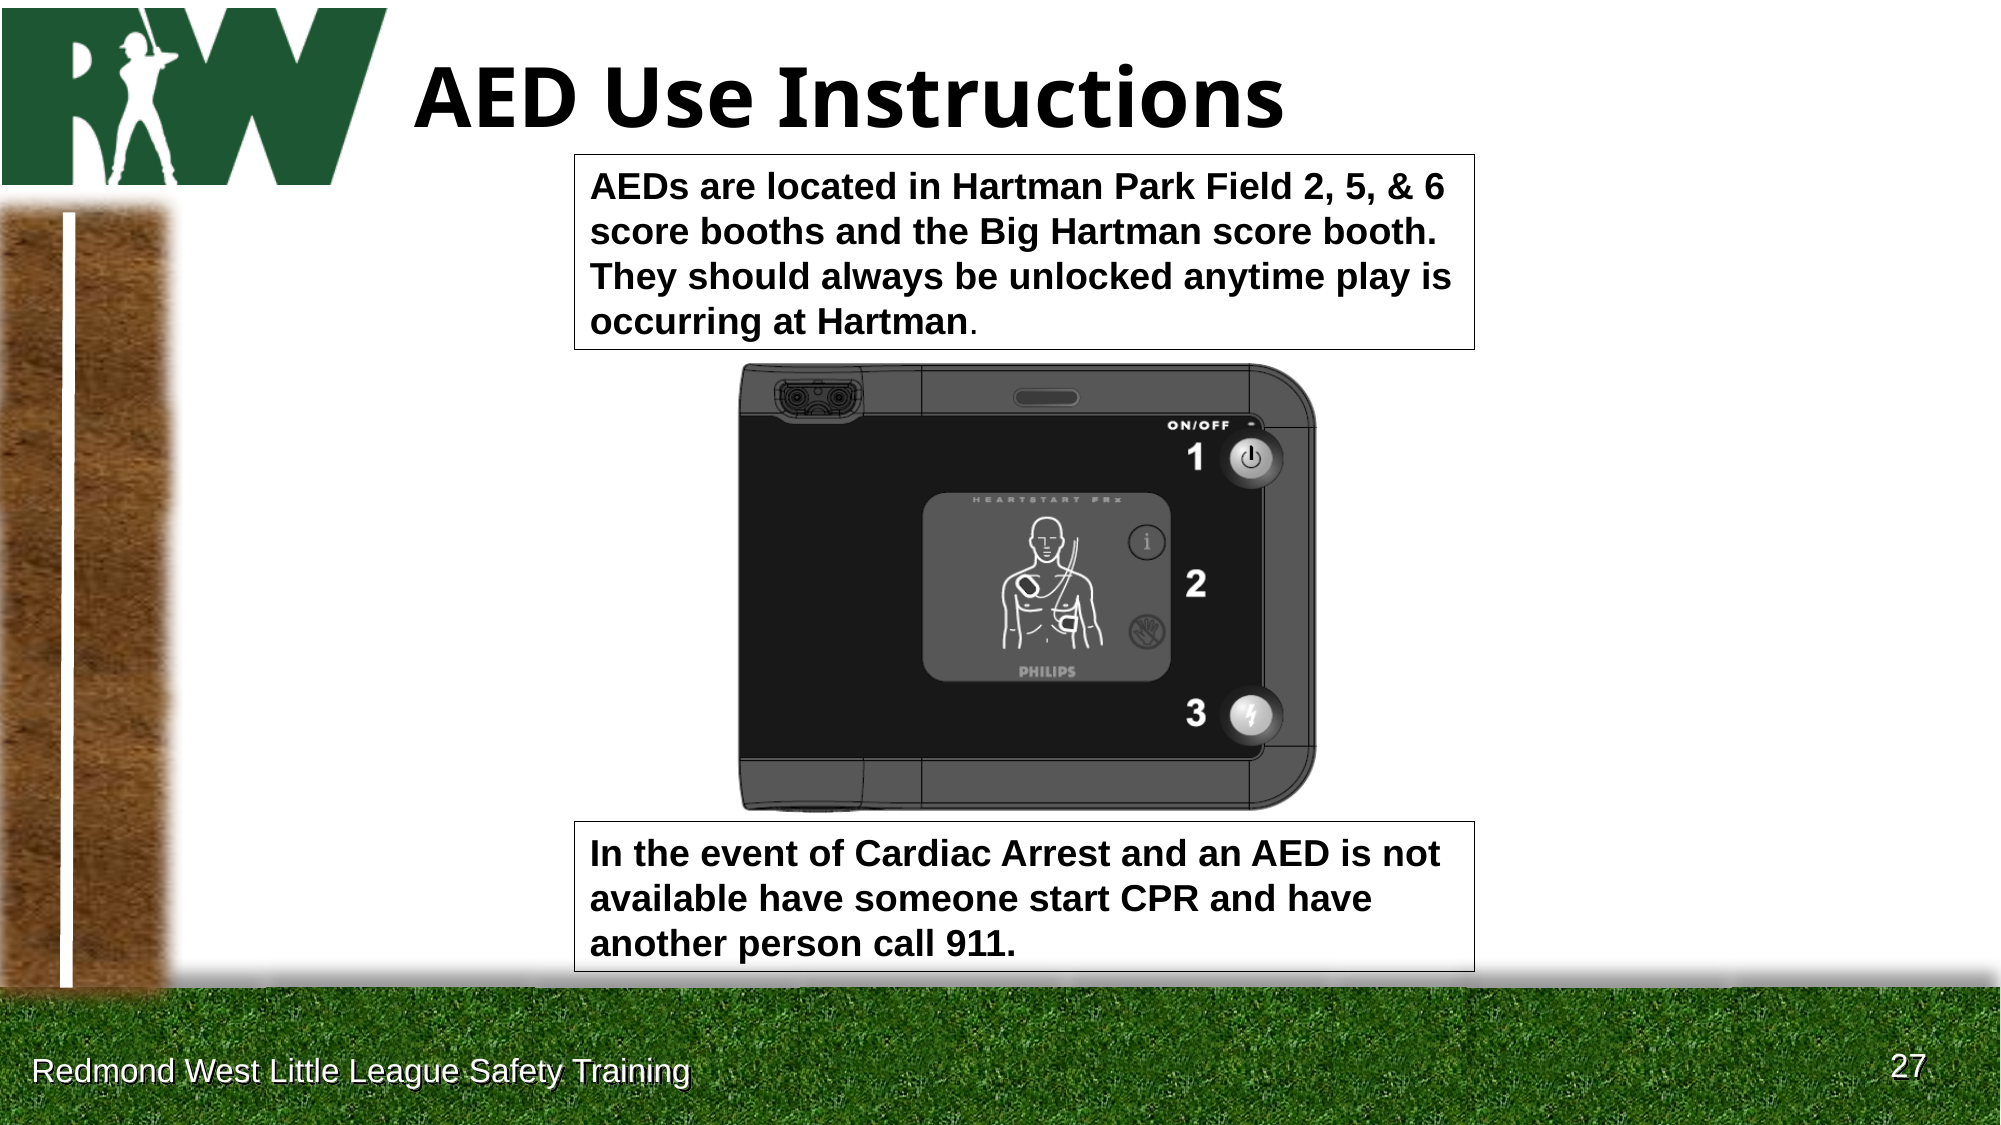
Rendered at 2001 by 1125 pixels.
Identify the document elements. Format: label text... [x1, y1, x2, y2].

text_box In the event of Cardiac Arrest and an AED is not available have someone start CPR and have another person call 911. [574, 821, 1475, 972]
picture [2, 8, 388, 185]
title AED Use Instructions [399, 0, 2000, 188]
picture [0, 219, 2000, 1125]
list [732, 362, 1318, 823]
text_box AEDs are located in Hartman Park Field 2, 5, & 6 score booths and the Big Hartman score booth. They should always be unlocked anytime play is occurring at Hartman. [574, 154, 1475, 350]
picture [2, 219, 62, 986]
